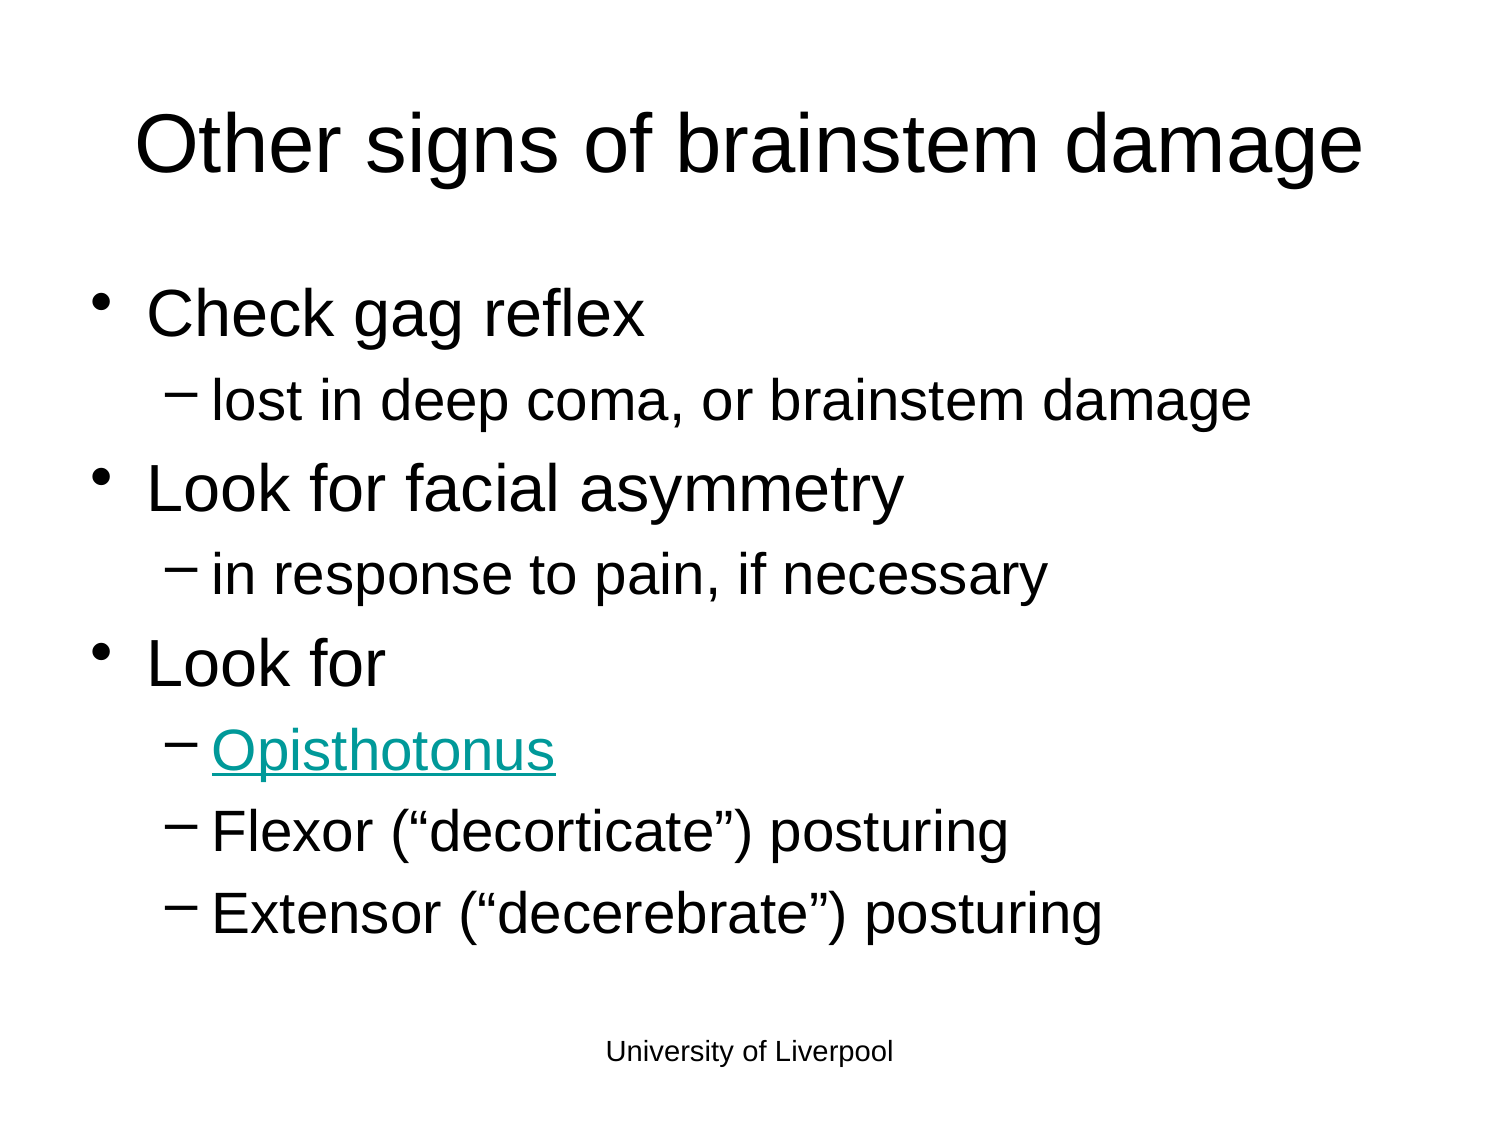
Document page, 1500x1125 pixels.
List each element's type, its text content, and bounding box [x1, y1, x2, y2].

title Other signs of brainstem damage [74, 44, 1426, 233]
list Check gag reflex lost in deep coma, or brainstem damage Look for facial asymmetry in response to pain, if necessary Look for Opisthotonus Flexor (“decorticate”) posturing Extensor (“decerebrate”) posturing [74, 262, 1426, 1006]
footer University of Liverpool [512, 1024, 988, 1103]
